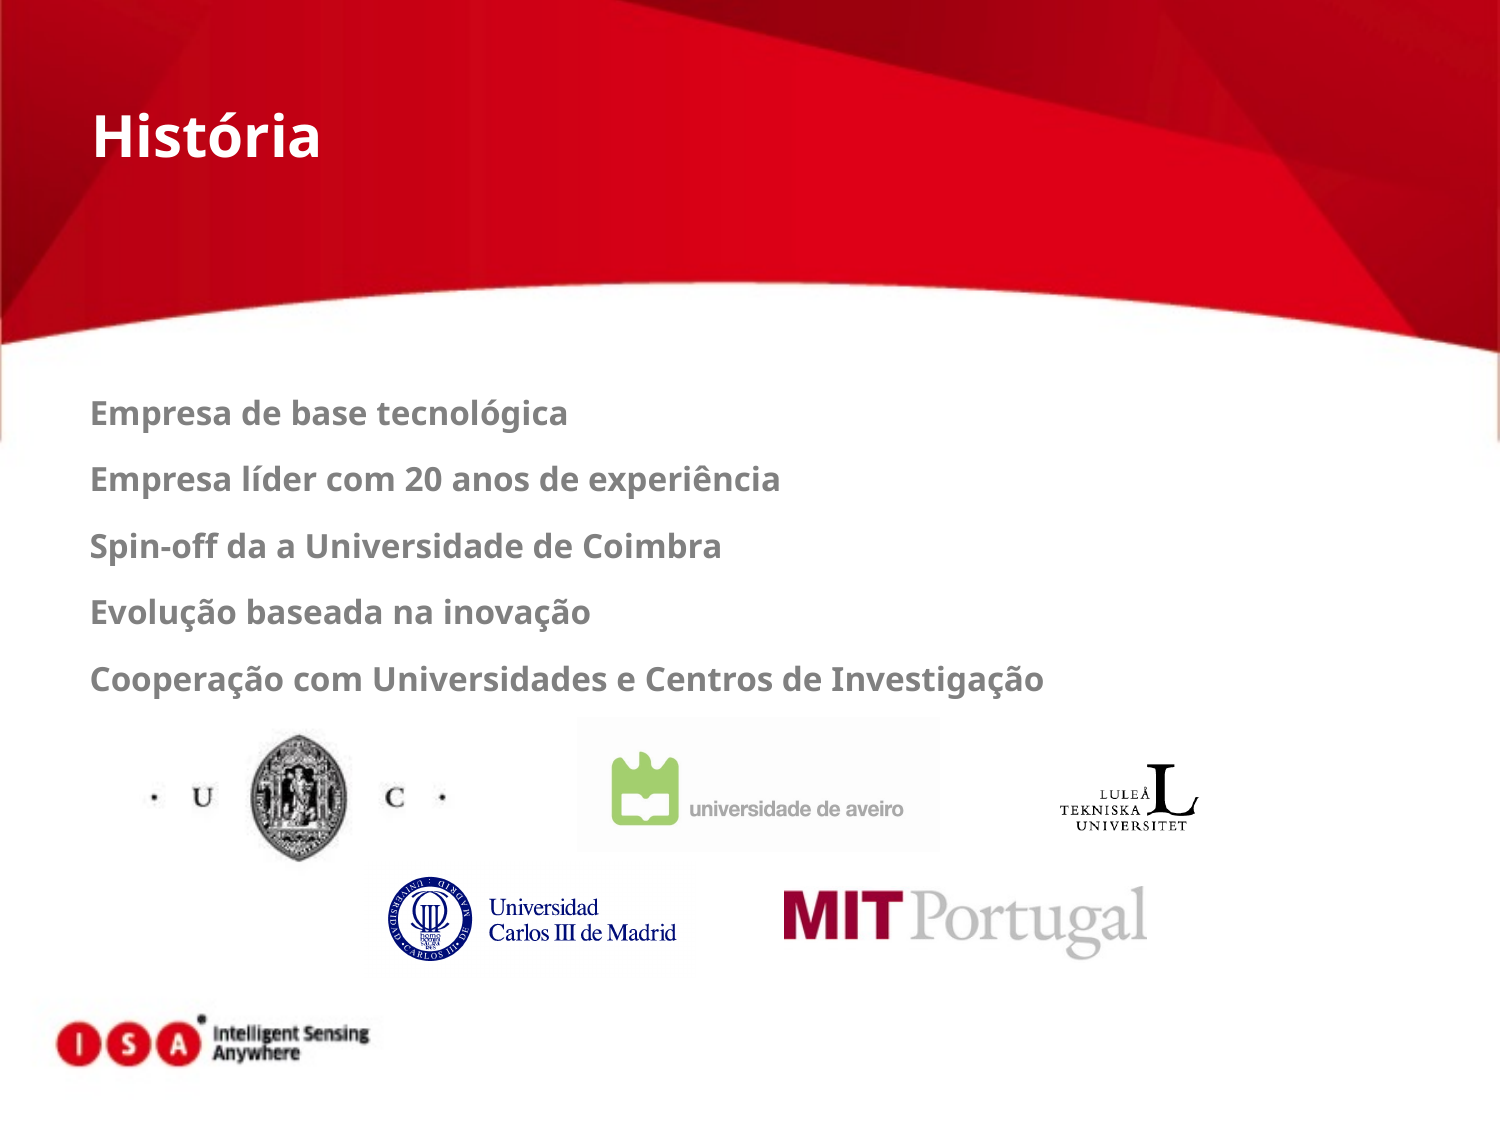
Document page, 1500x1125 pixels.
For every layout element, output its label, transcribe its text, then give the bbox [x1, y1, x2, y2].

picture [576, 717, 940, 852]
picture [0, 0, 1500, 1125]
text_box História [76, 91, 1439, 179]
picture [1050, 720, 1208, 878]
picture [783, 886, 1147, 963]
text_box Empresa de base tecnológica Empresa líder com 20 anos de experiência Spin-off da a Universidade de Coimbra Evolução baseada na inovação Cooperação com Universidades e Centros de Investigação [18, 364, 1323, 1125]
picture [139, 688, 696, 978]
